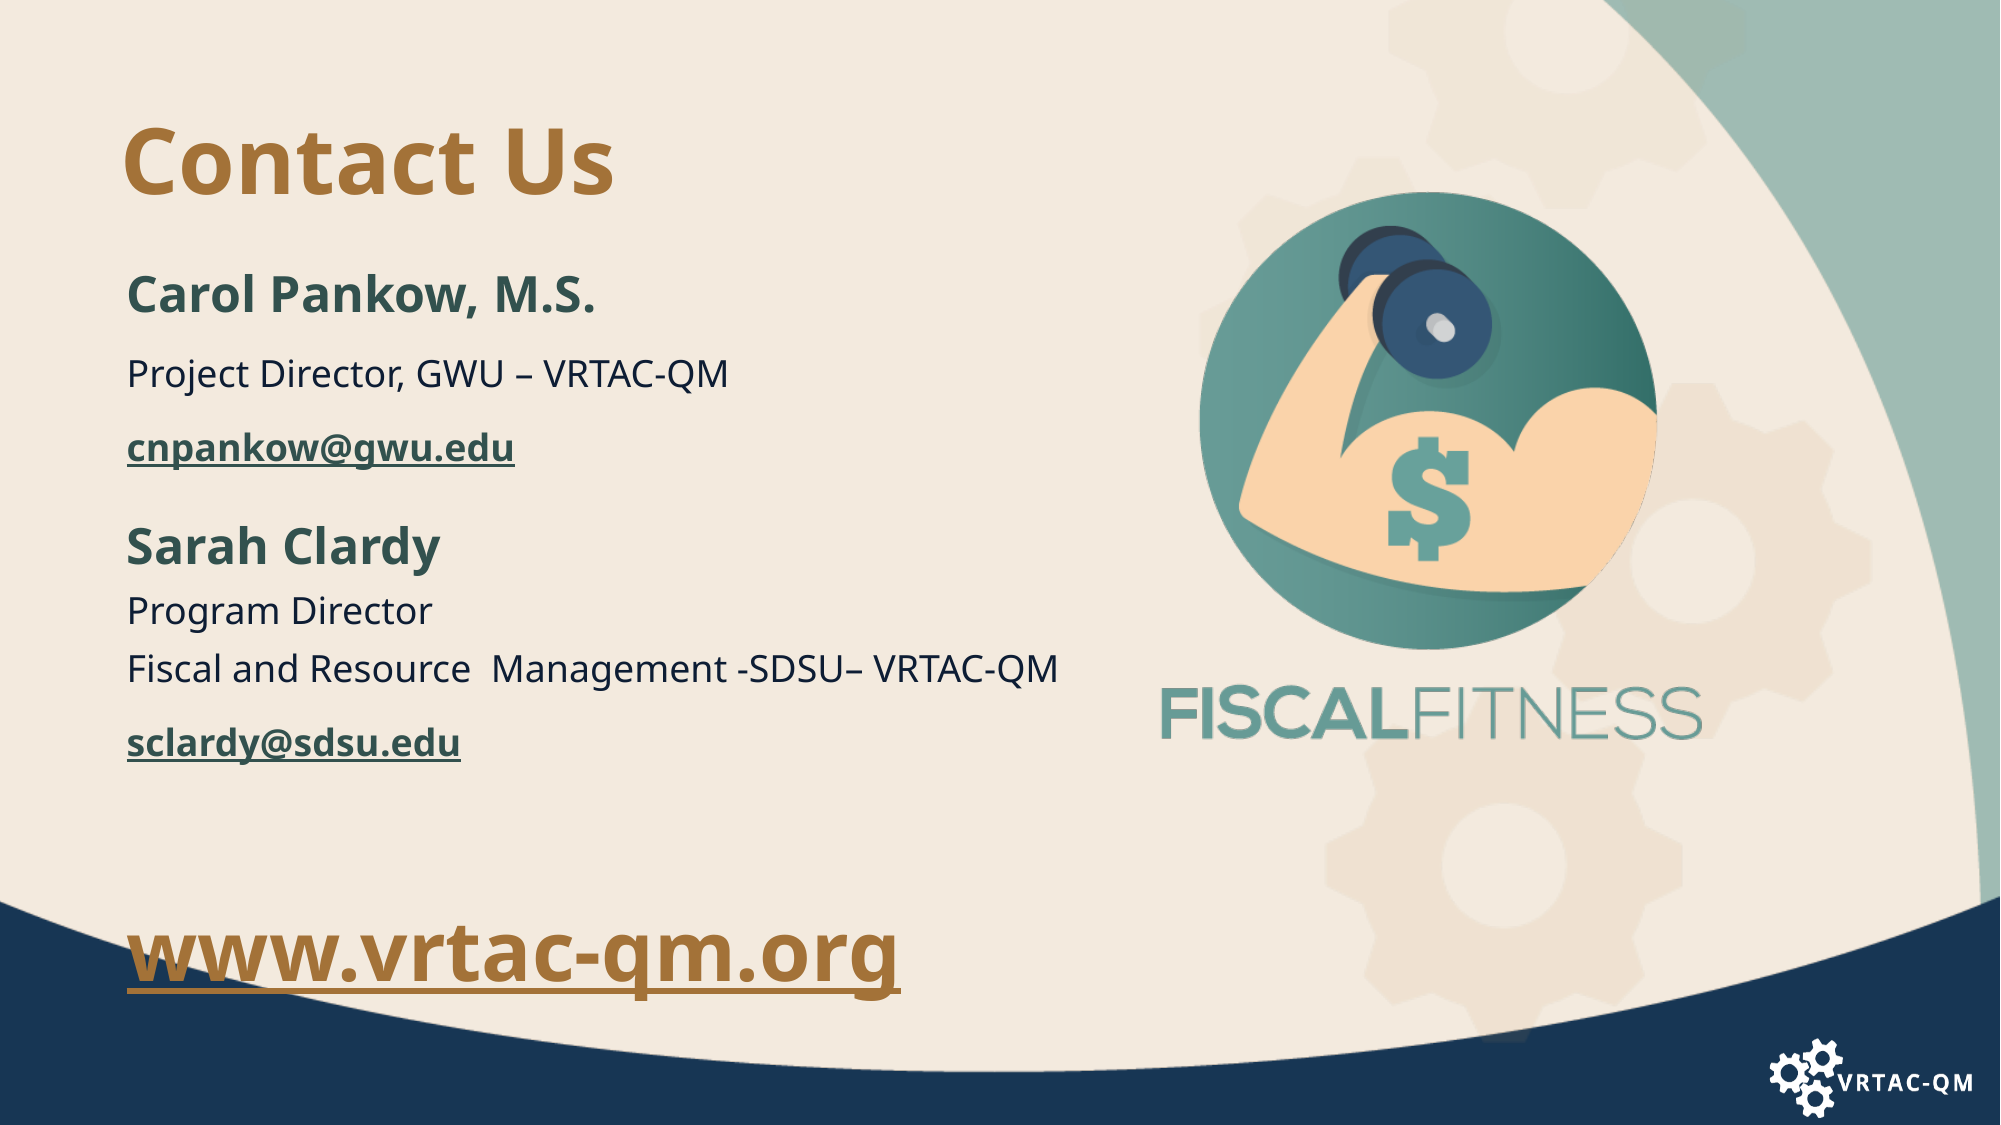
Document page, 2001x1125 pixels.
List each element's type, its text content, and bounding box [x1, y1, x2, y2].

title Contact Us [105, 97, 1896, 232]
picture [0, 0, 2000, 1125]
list Carol Pankow, M.S. Project Director, GWU – VRTAC-QM cnpankow@gwu.edu Sarah Clardy Program Director Fiscal and Resource Management -SDSU– VRTAC-QM sclardy@sdsu.edu www.vrtac-qm.org [111, 266, 1336, 1005]
